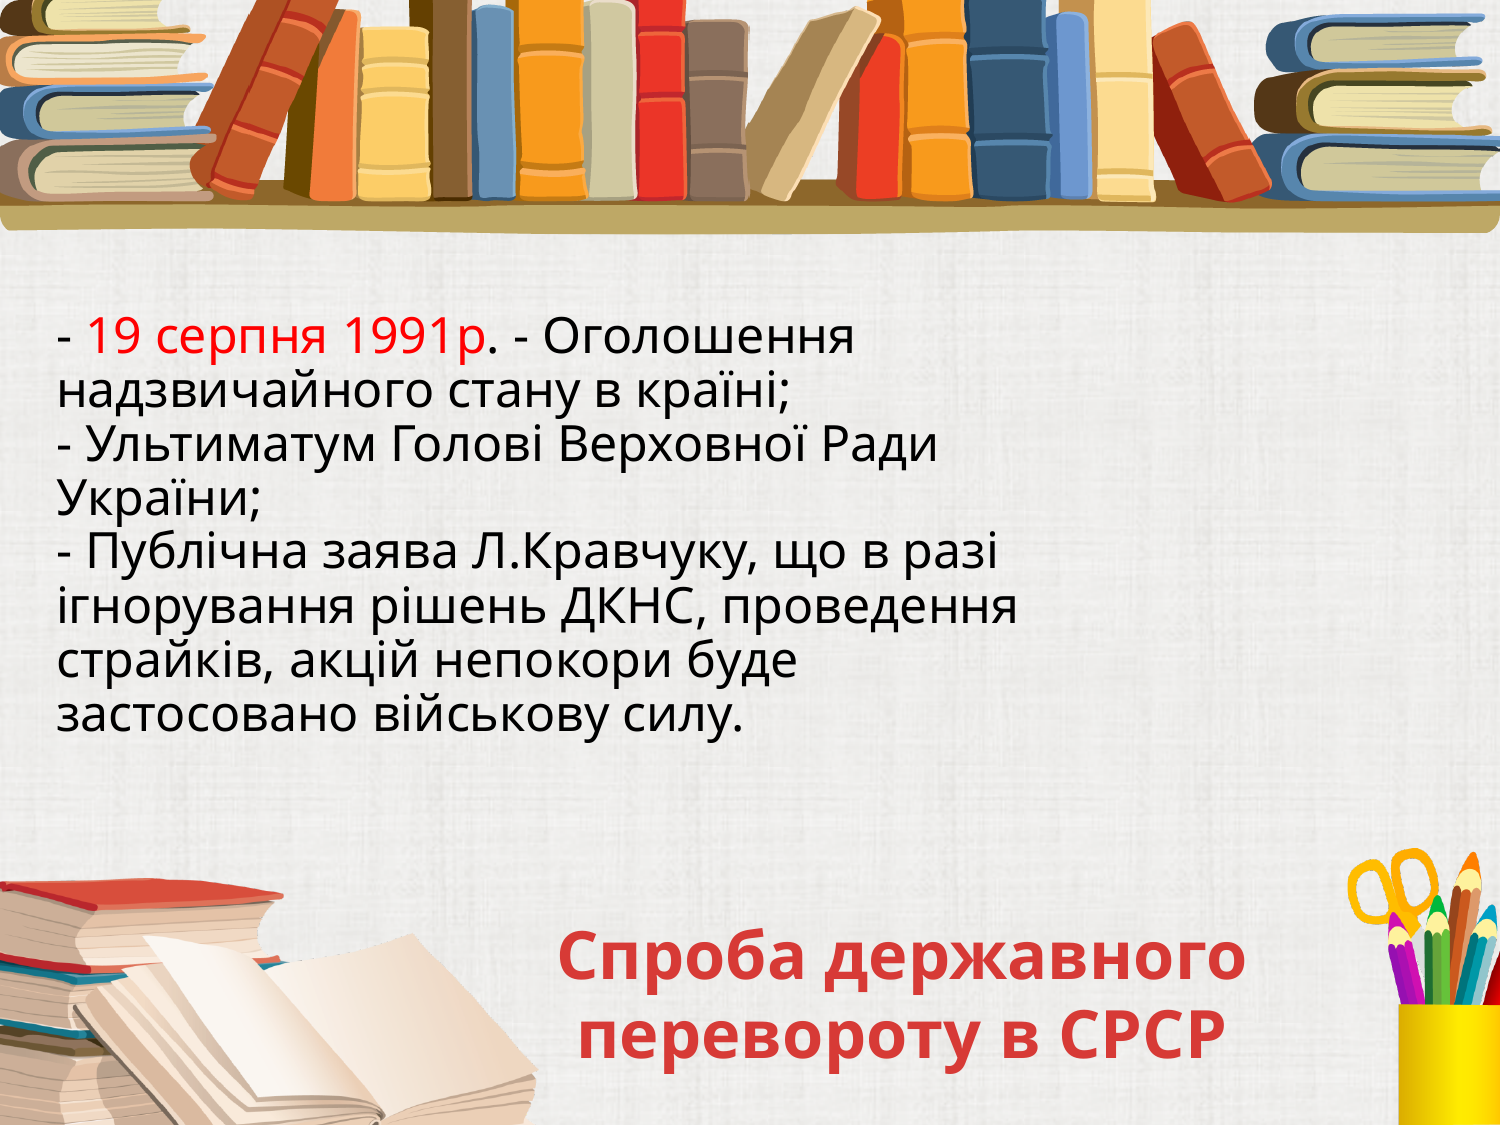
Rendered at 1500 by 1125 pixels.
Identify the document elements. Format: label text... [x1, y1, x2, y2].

picture [1347, 848, 1500, 1125]
picture [0, 0, 1500, 235]
text_box Спроба державного перевороту в СРСР [431, 905, 1373, 1080]
text_box - 19 серпня 1991р. - Оголошення надзвичайного стану в країні; - Ультиматум Голові Верховної Ради України; - Публічна заява Л.Кравчуку, що в разі ігнорування рішень ДКНС, проведення страйків, акцій непокори буде застосовано військову силу. [41, 302, 1055, 750]
picture [0, 878, 539, 1125]
